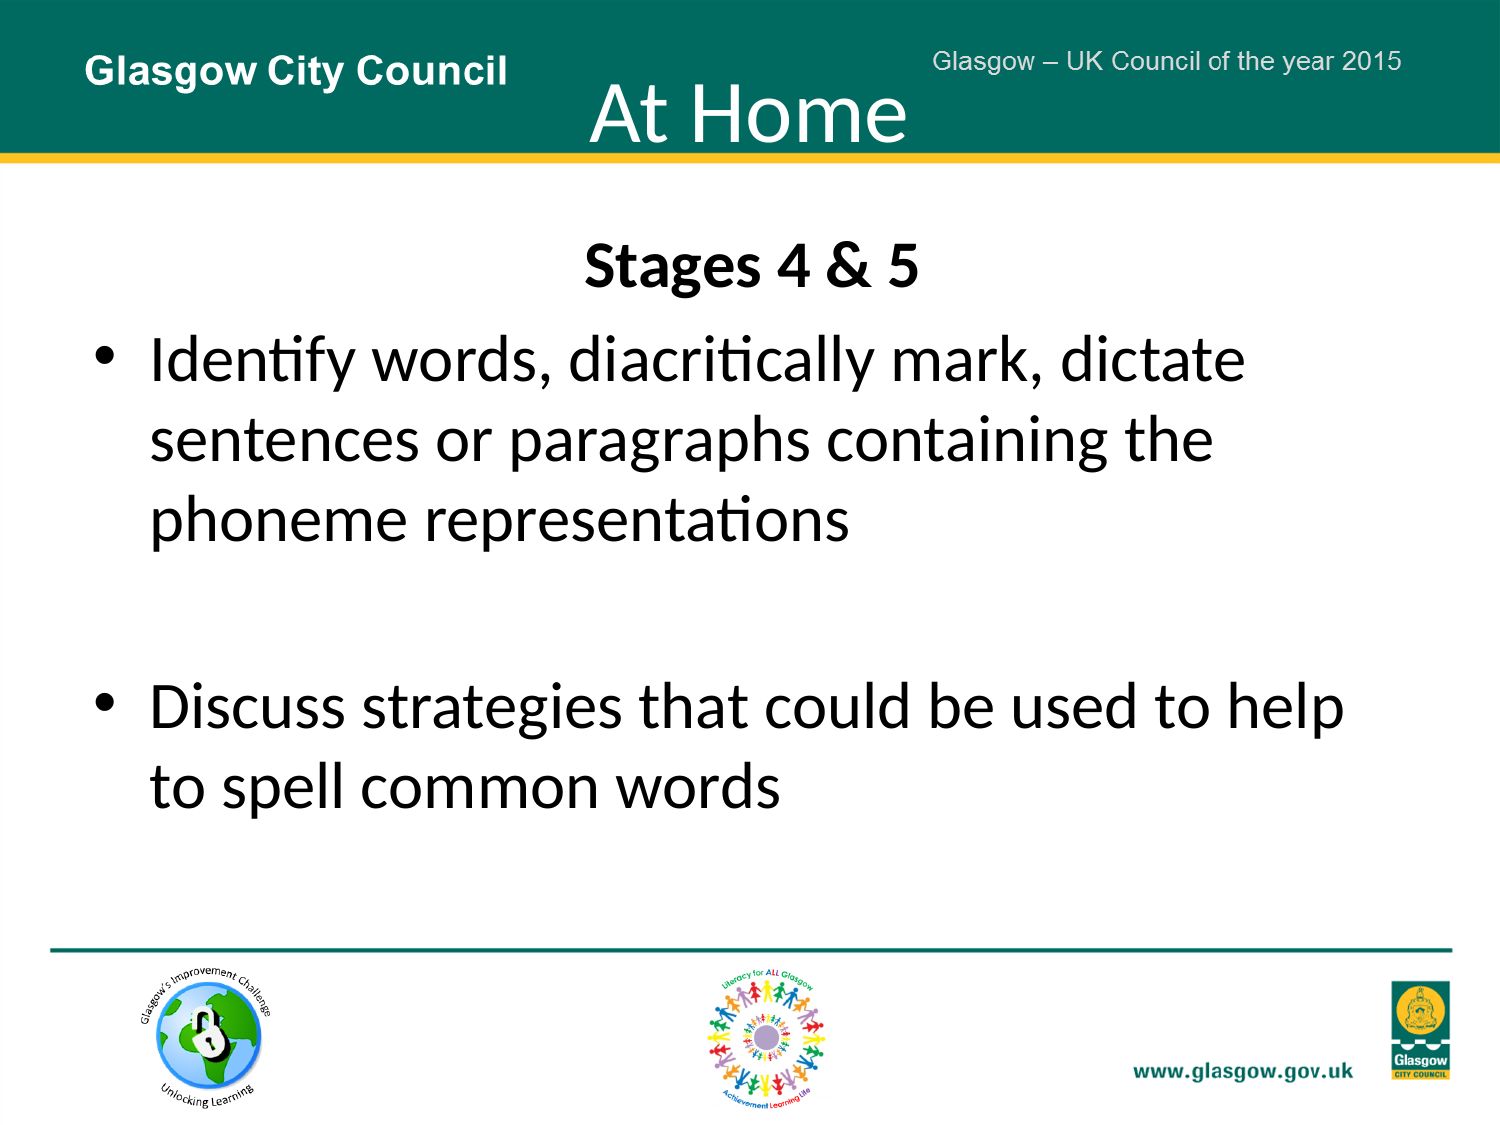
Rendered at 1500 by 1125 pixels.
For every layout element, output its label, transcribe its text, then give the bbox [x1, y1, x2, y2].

list Stages 4 & 5 Identify words, diacritically mark, dictate sentences or paragraphs containing the phoneme representations Discuss strategies that could be used to help to spell common words [78, 213, 1429, 924]
picture [0, 0, 1500, 1125]
title At Home [75, 45, 1425, 169]
